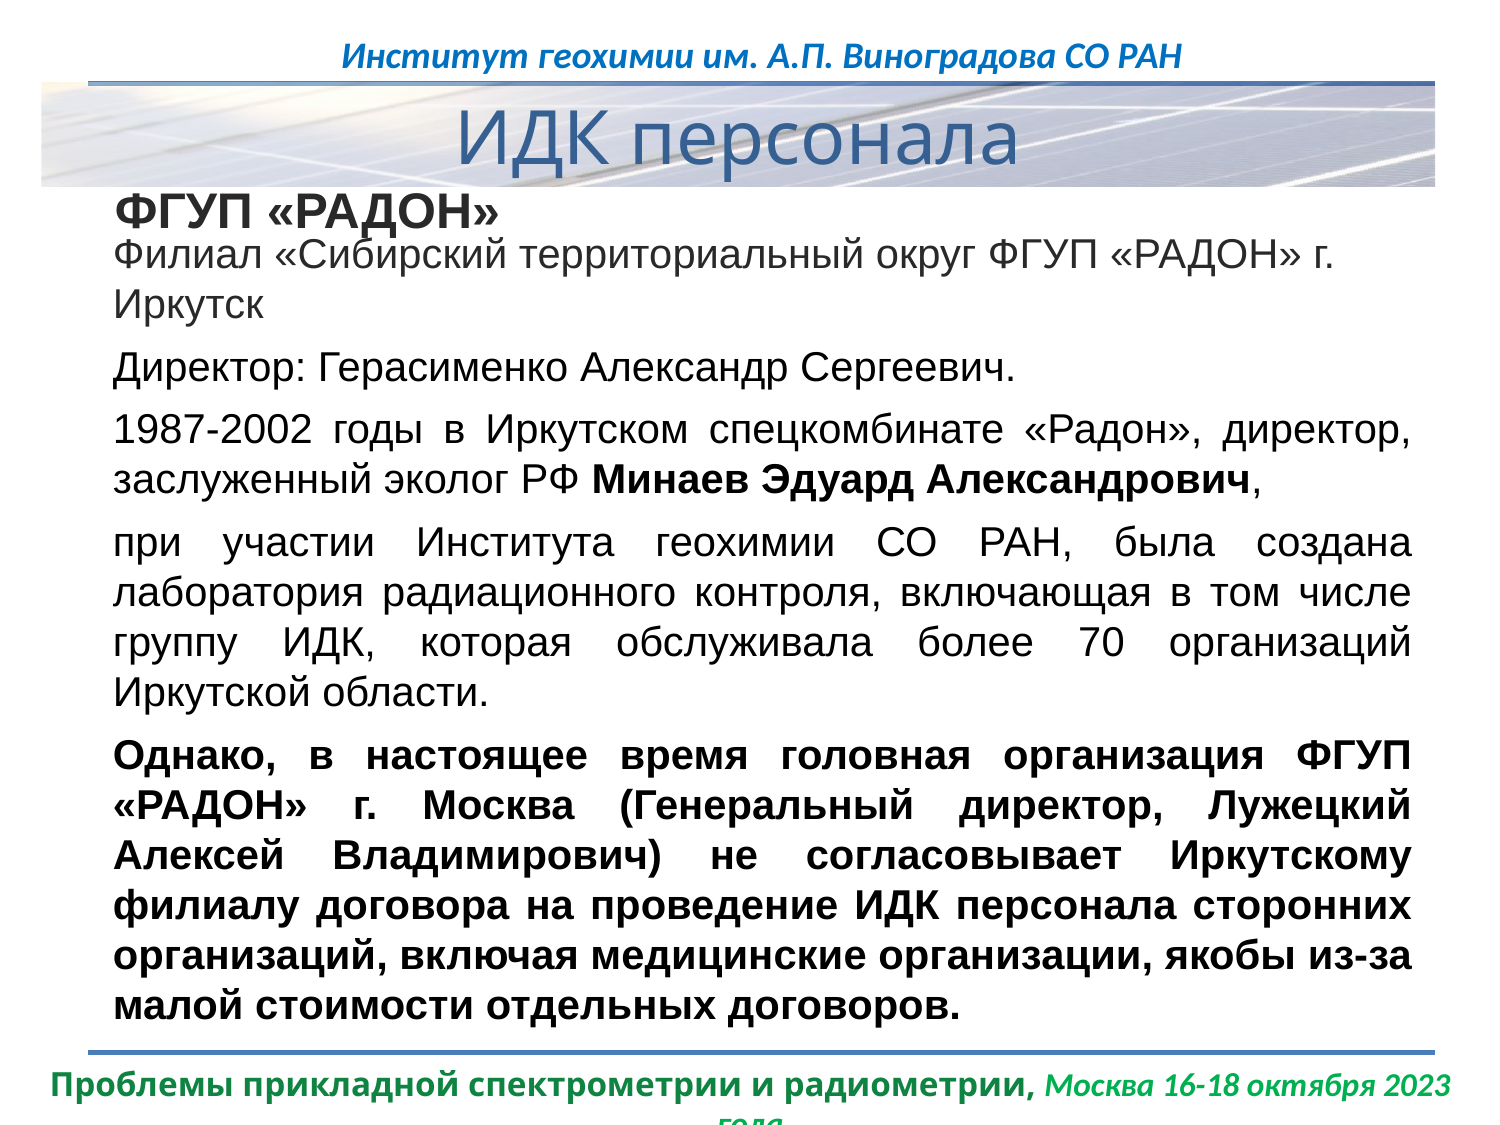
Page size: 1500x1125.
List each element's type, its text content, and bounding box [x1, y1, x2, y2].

text_box ФГУП «РАДОН» [100, 171, 523, 219]
text_box Филиал «Сибирский территориальный округ ФГУП «РАДОН» г. Иркутск Директор: Герасименко Александр Сергеевич. 1987-2002 годы в Иркутском спецкомбинате «Радон», директор, заслуженный эколог РФ Минаев Эдуард Александрович, при участии Института геохимии СО РАН, была создана лаборатория радиационного контроля, включающая в том числе группу ИДК, которая обслуживала более 70 организаций Иркутской области. Однако, в настоящее время головная организация ФГУП «РАДОН» г. Москва (Генеральный директор, Лужецкий Алексей Владимирович) не согласовывает Иркутскому филиалу договора на проведение ИДК персонала сторонних организаций, включая медицинские организации, якобы из-за малой стоимости отдельных договоров. [98, 219, 1427, 1098]
text_box ИДК персонала [41, 82, 1436, 187]
